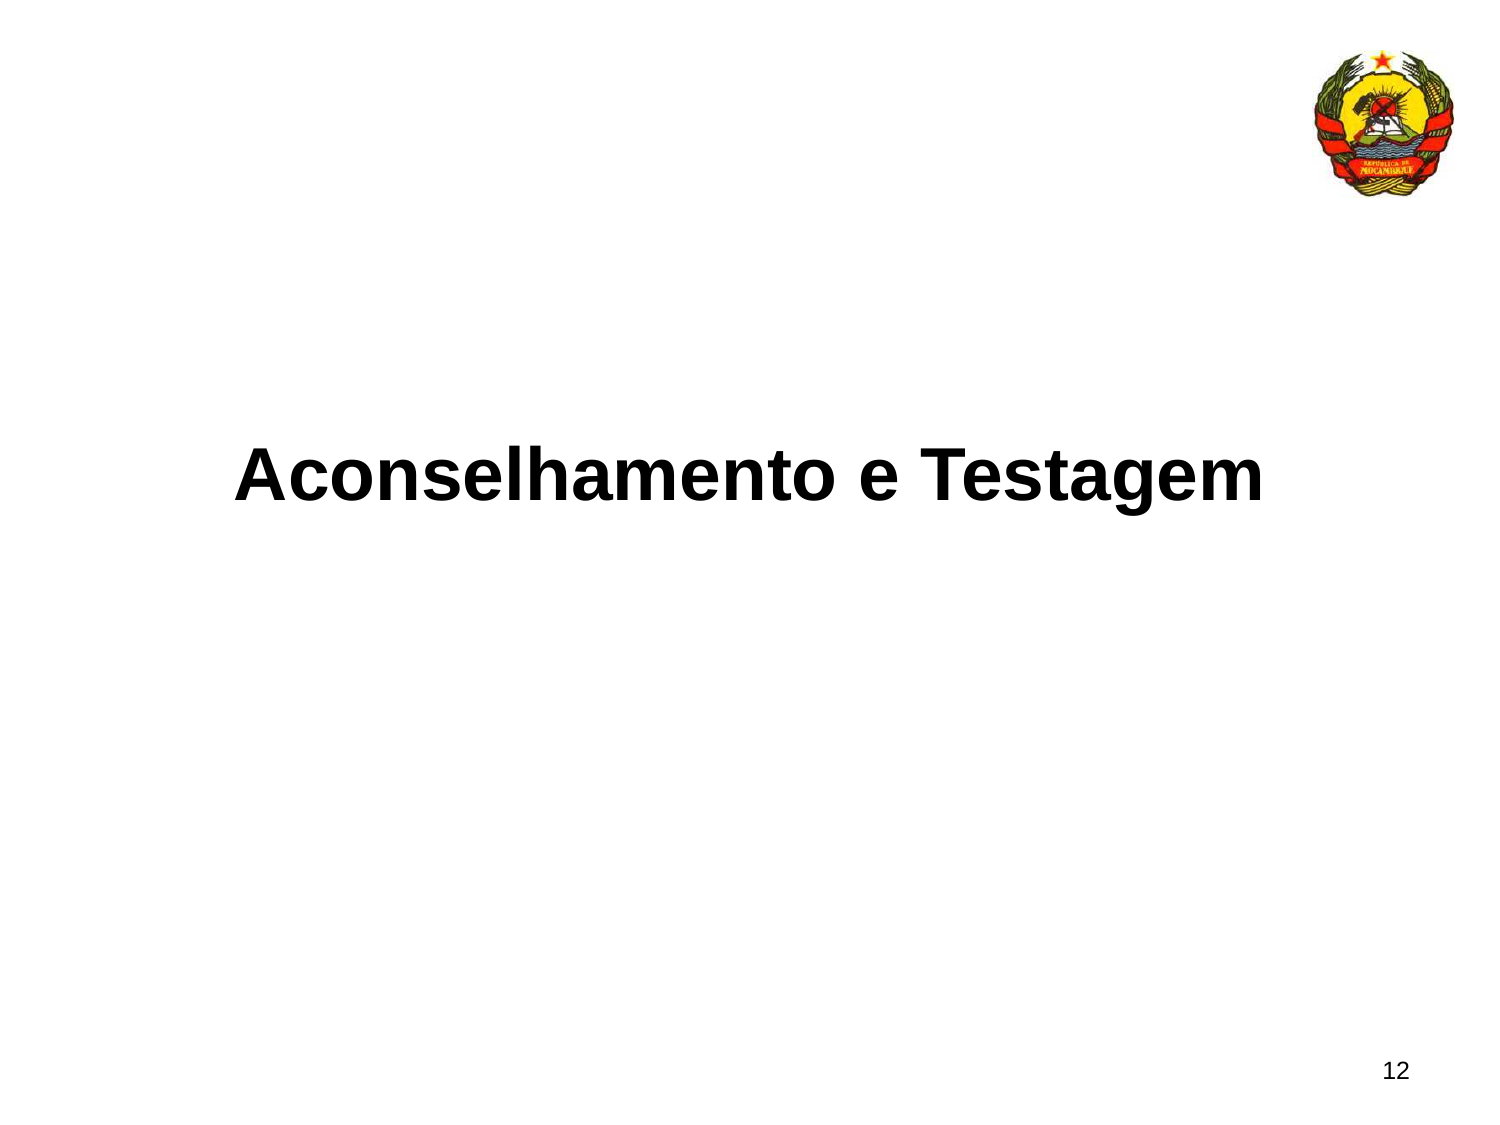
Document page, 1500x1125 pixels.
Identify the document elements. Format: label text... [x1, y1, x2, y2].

title Aconselhamento e Testagem [112, 349, 1388, 591]
picture [1312, 50, 1455, 200]
